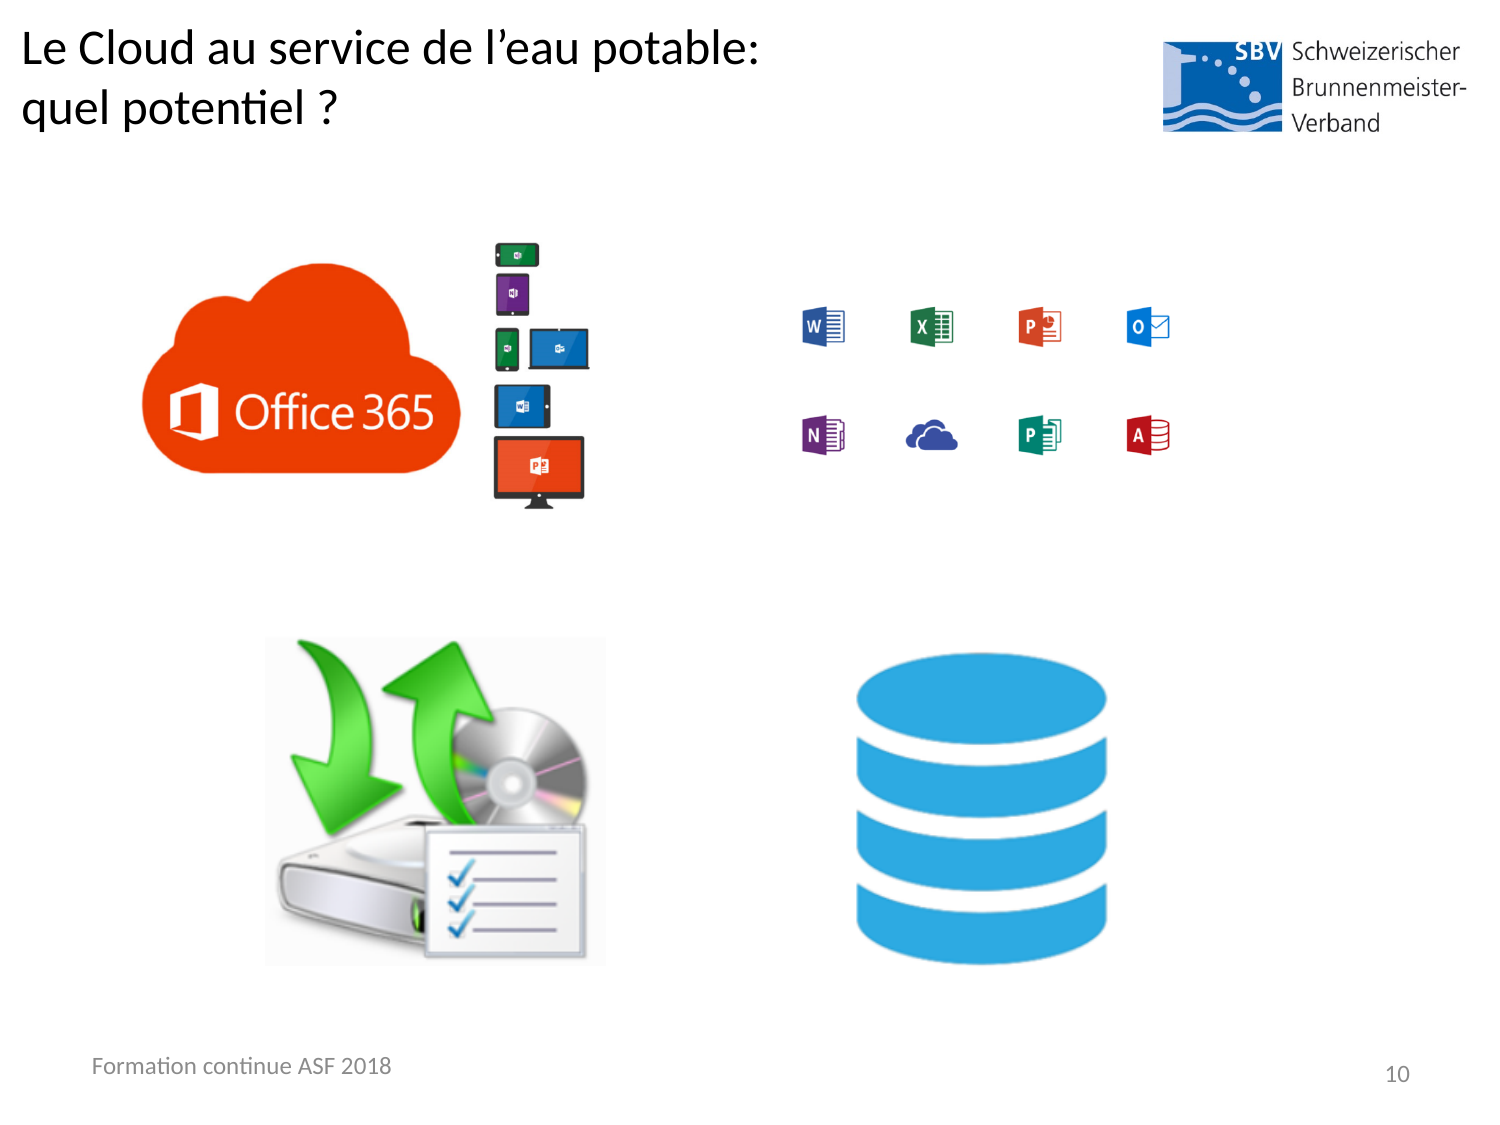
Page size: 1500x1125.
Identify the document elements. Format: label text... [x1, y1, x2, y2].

picture [785, 288, 1181, 467]
slide_number 10 [1074, 1042, 1425, 1103]
picture [1163, 35, 1471, 138]
text_box Le Cloud au service de l’eau potable: quel potentiel ? [6, 7, 1118, 142]
slide_number Formation continue ASF 2018 [76, 1034, 502, 1095]
picture [852, 645, 1114, 971]
picture [135, 229, 606, 526]
picture [265, 635, 606, 966]
